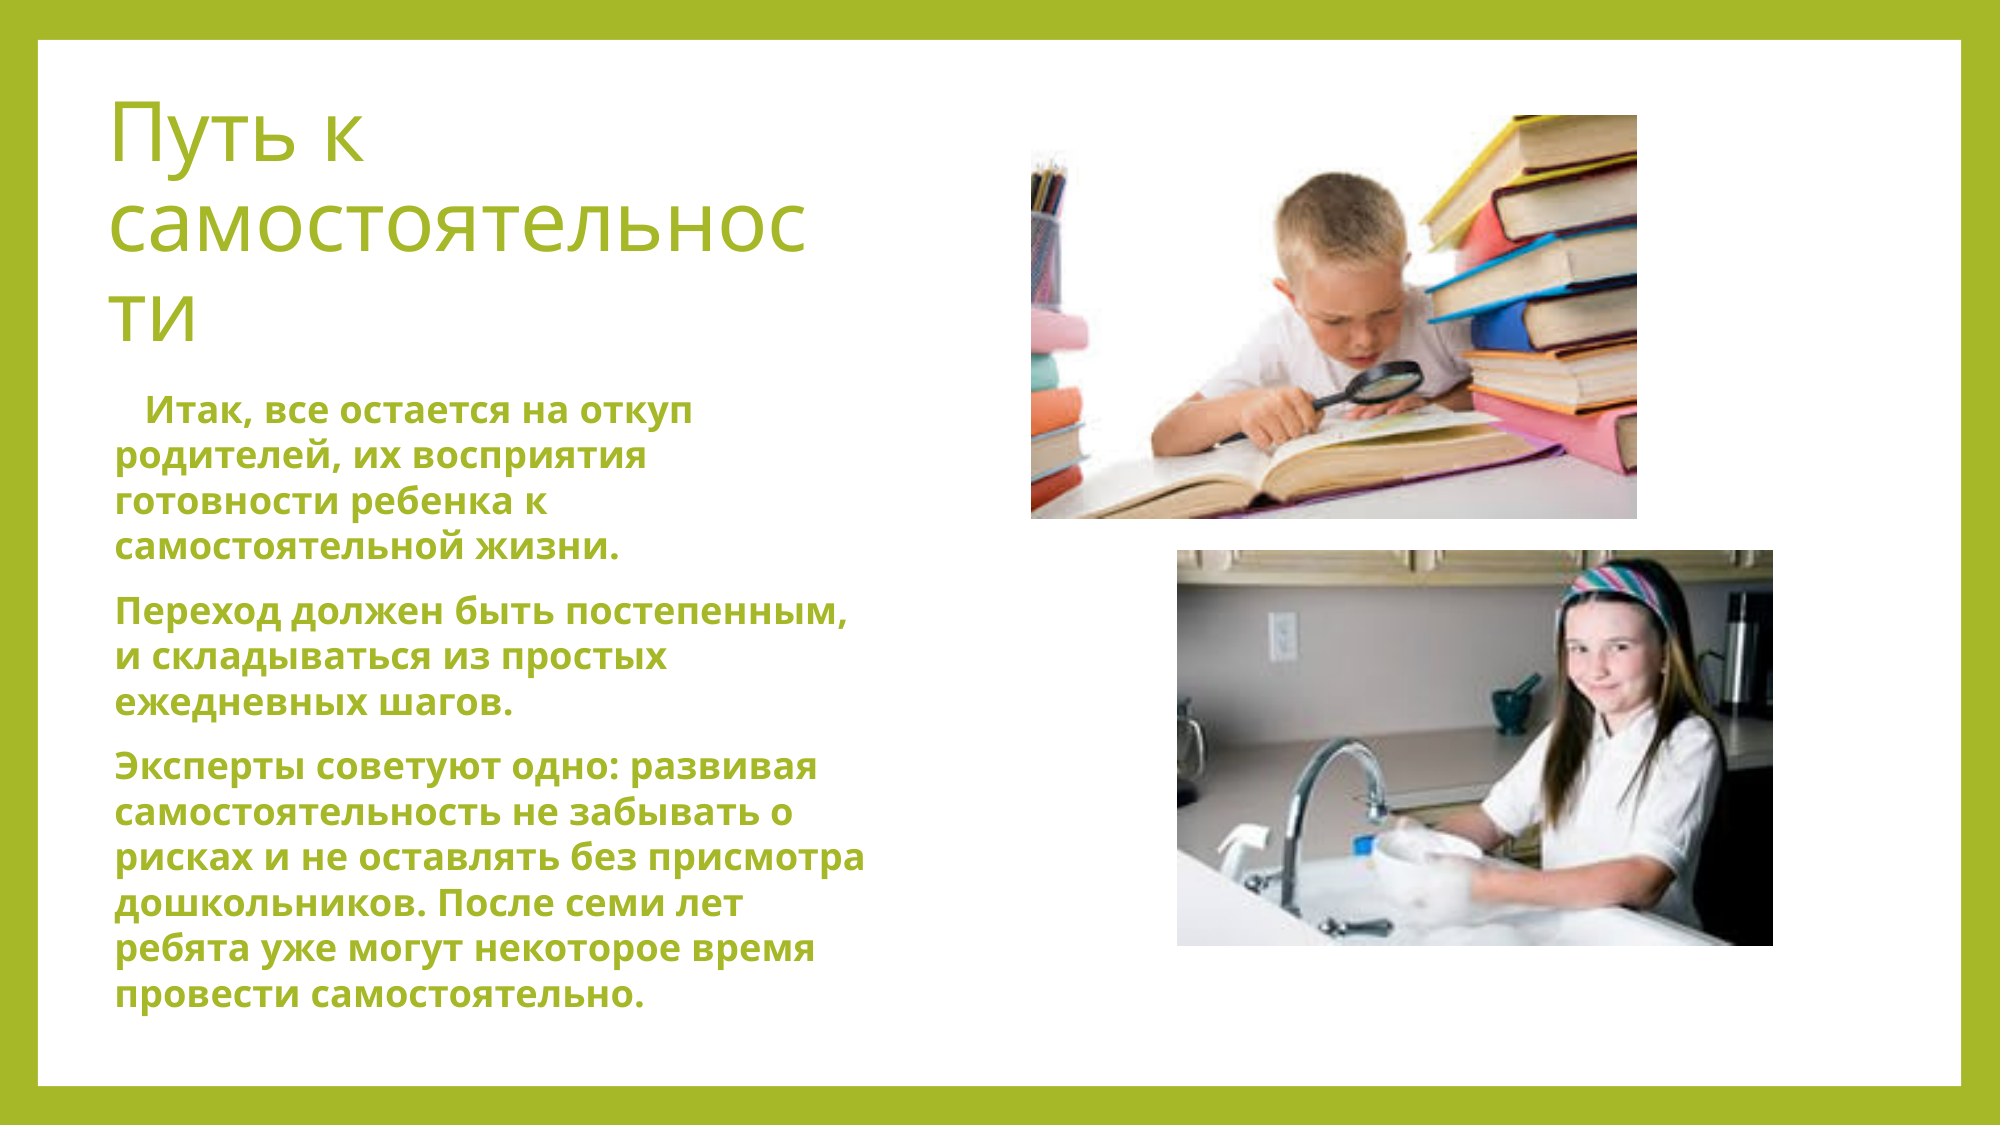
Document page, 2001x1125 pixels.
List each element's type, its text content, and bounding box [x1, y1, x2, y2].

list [1031, 115, 1637, 519]
picture [1177, 549, 1774, 946]
list Итак, все остается на откуп родителей, их восприятия готовности ребенка к самостоятельной жизни. Переход должен быть постепенным, и складываться из простых ежедневных шагов. Эксперты советуют одно: развивая самостоятельность не забывать о рисках и не оставлять без присмотра дошкольников. После семи лет ребята уже могут некоторое время провести самостоятельно. [99, 377, 884, 1072]
title Путь к самостоятельности [92, 179, 833, 367]
